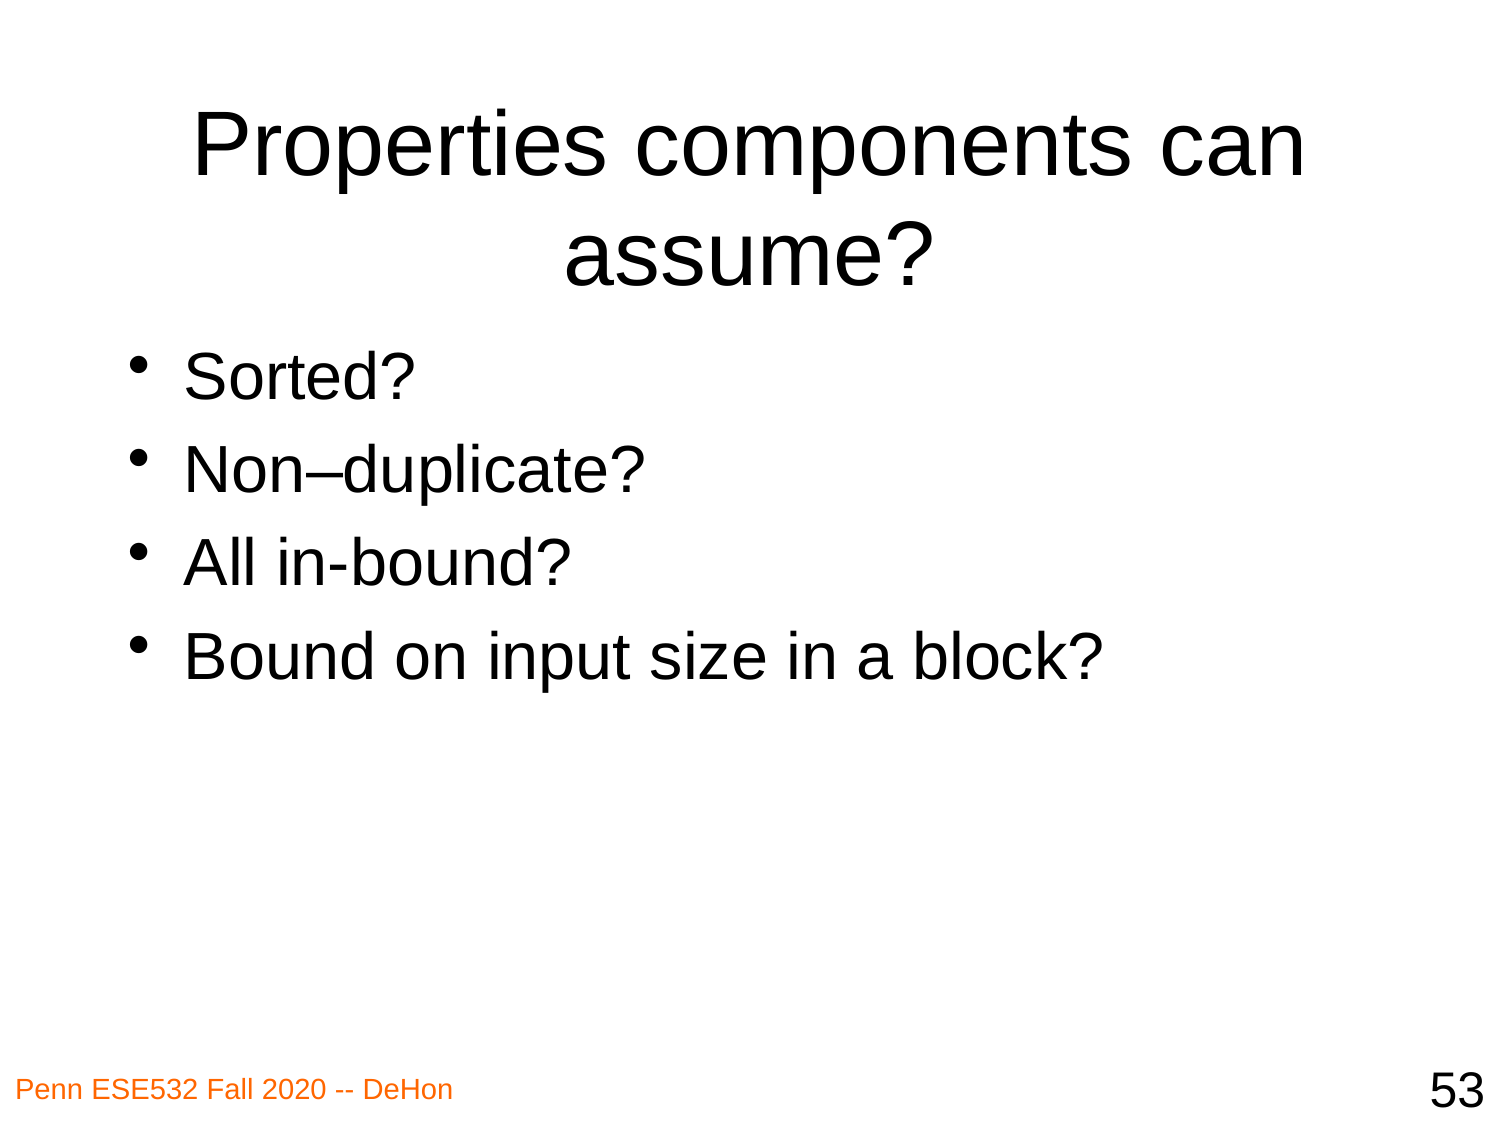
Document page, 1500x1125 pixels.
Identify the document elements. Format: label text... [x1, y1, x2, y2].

slide_number Penn ESE532 Fall 2020 -- DeHon [0, 1062, 576, 1125]
list Sorted? Non–duplicate? All in-bound? Bound on input size in a block? [112, 324, 1388, 1001]
title Properties components can assume? [112, 99, 1388, 288]
slide_number 53 [1187, 1049, 1500, 1125]
